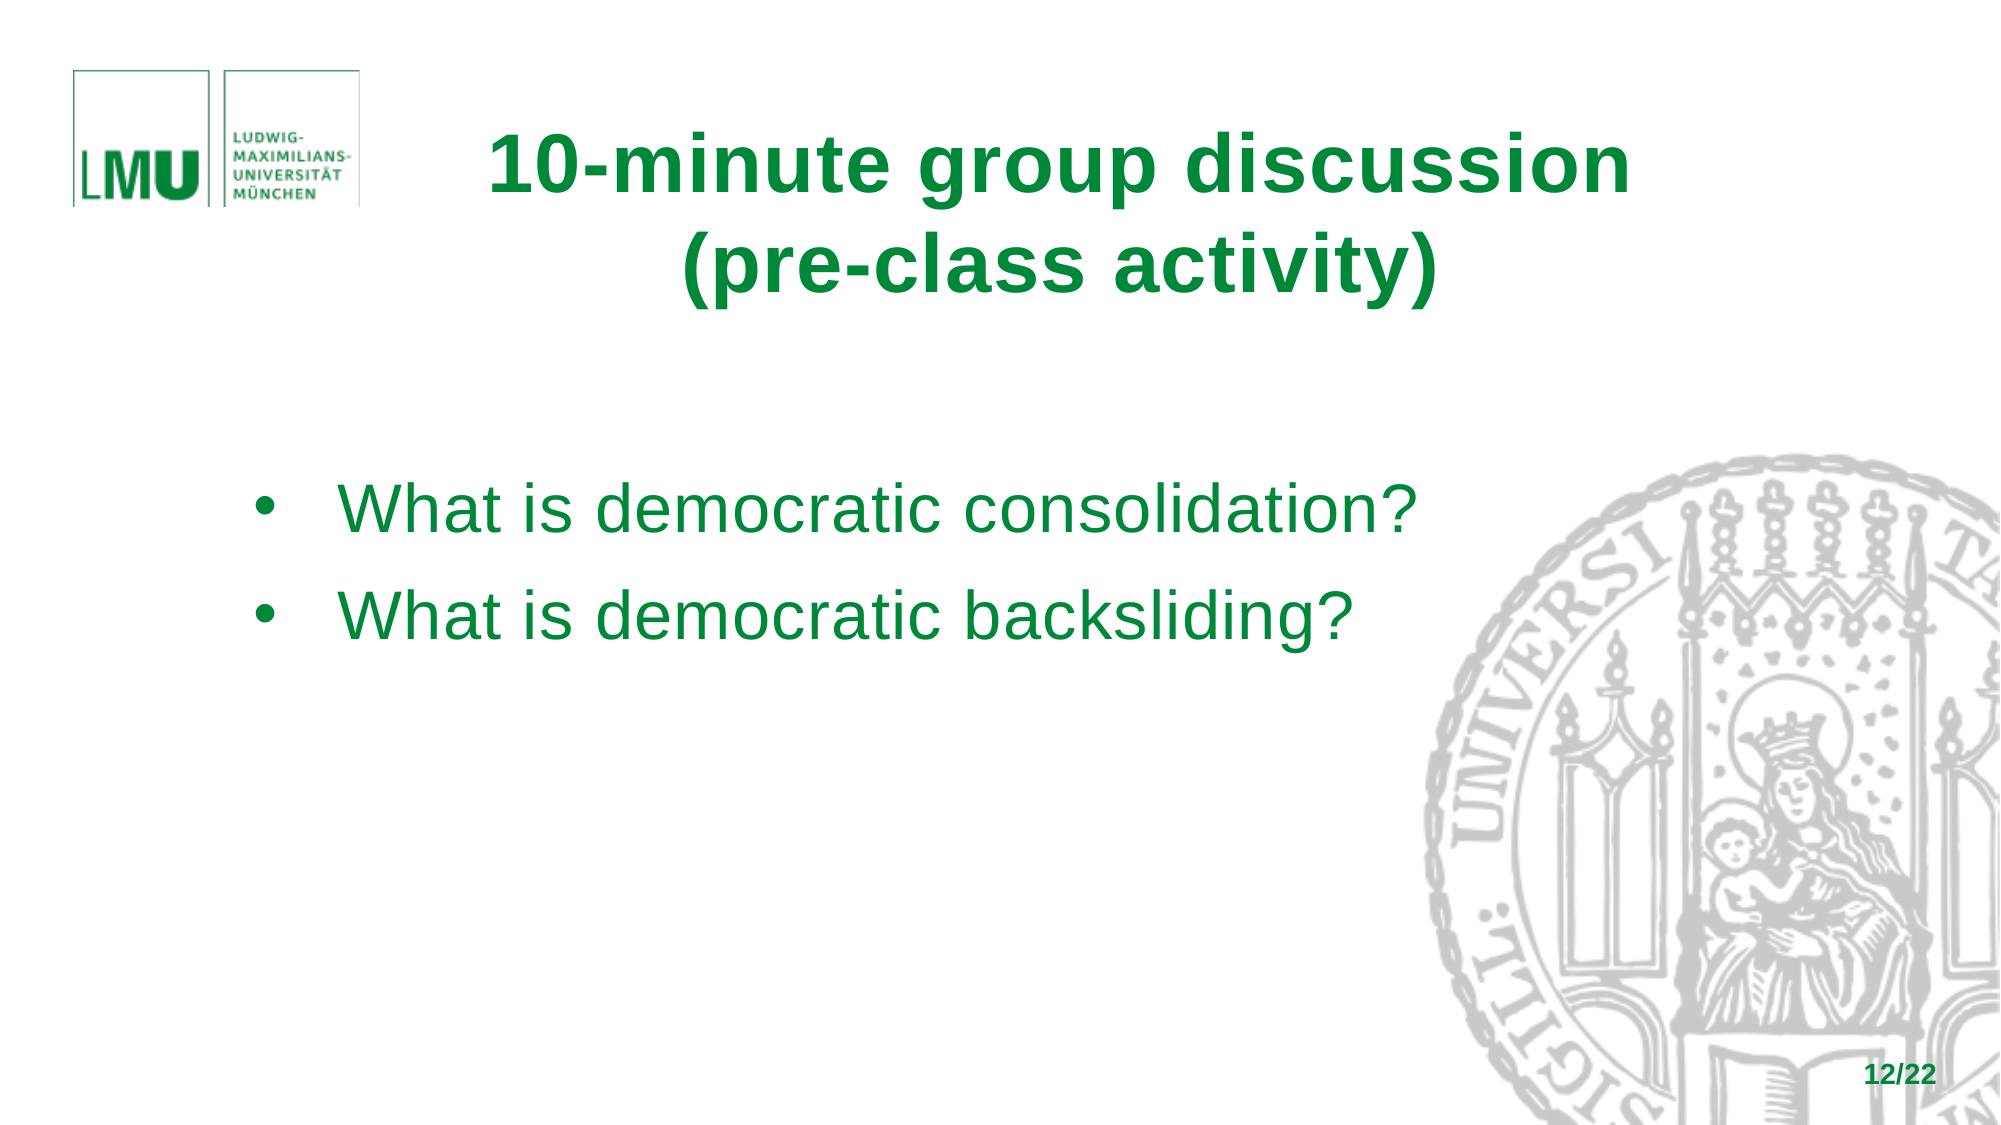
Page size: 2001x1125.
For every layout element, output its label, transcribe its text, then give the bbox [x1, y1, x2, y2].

text_box What is democratic consolidation? What is democratic backsliding? [238, 456, 1737, 662]
text_box 12/22 [1863, 1038, 1961, 1091]
text_box 10-minute group discussion (pre-class activity) [440, 101, 1682, 317]
